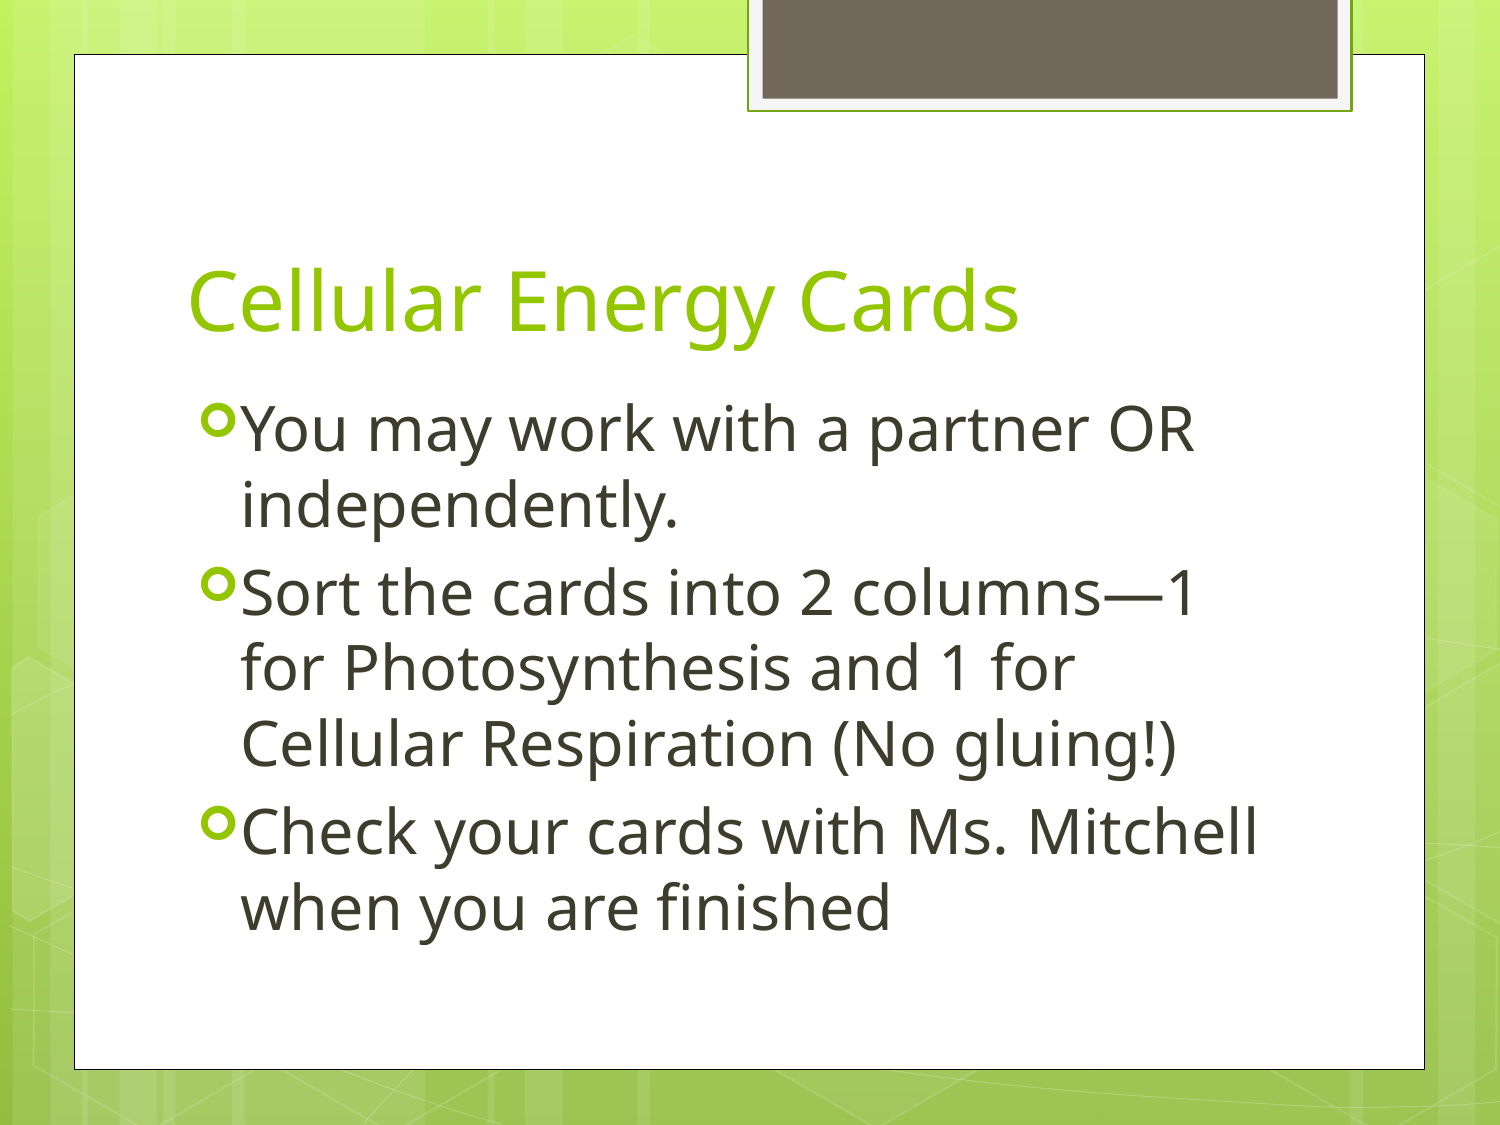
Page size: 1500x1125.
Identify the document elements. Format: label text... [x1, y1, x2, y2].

title Cellular Energy Cards [171, 168, 1324, 357]
list You may work with a partner OR independently. Sort the cards into 2 columns—1 for Photosynthesis and 1 for Cellular Respiration (No gluing!) Check your cards with Ms. Mitchell when you are finished [171, 381, 1283, 957]
